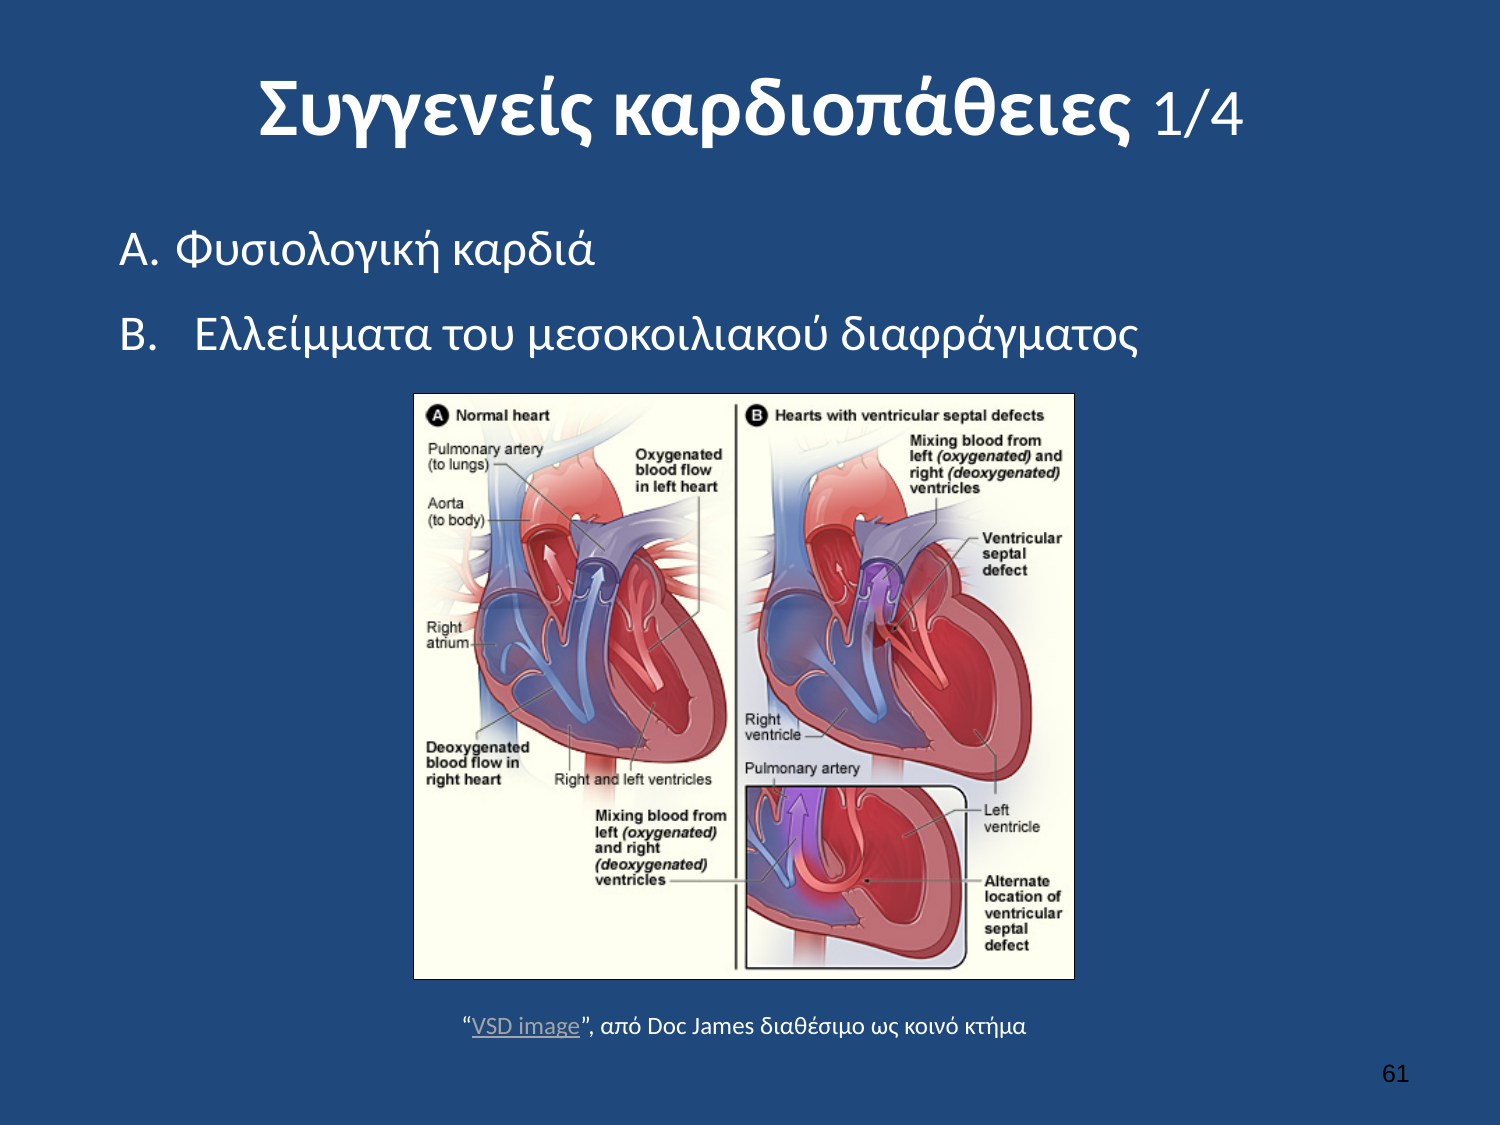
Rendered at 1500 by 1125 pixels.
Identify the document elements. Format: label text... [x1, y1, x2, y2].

slide_number 60 [1074, 1042, 1425, 1103]
title Συγγενείς καρδιοπάθειες 1/4 [76, 19, 1427, 185]
text_box Φυσιολογική καρδιά Ελλείμματα του μεσοκοιλιακού διαφράγματος [104, 208, 1427, 368]
picture [413, 393, 1076, 980]
text_box “VSD image”, από Doc James διαθέσιμο ως κοινό κτήμα [433, 1002, 1056, 1047]
